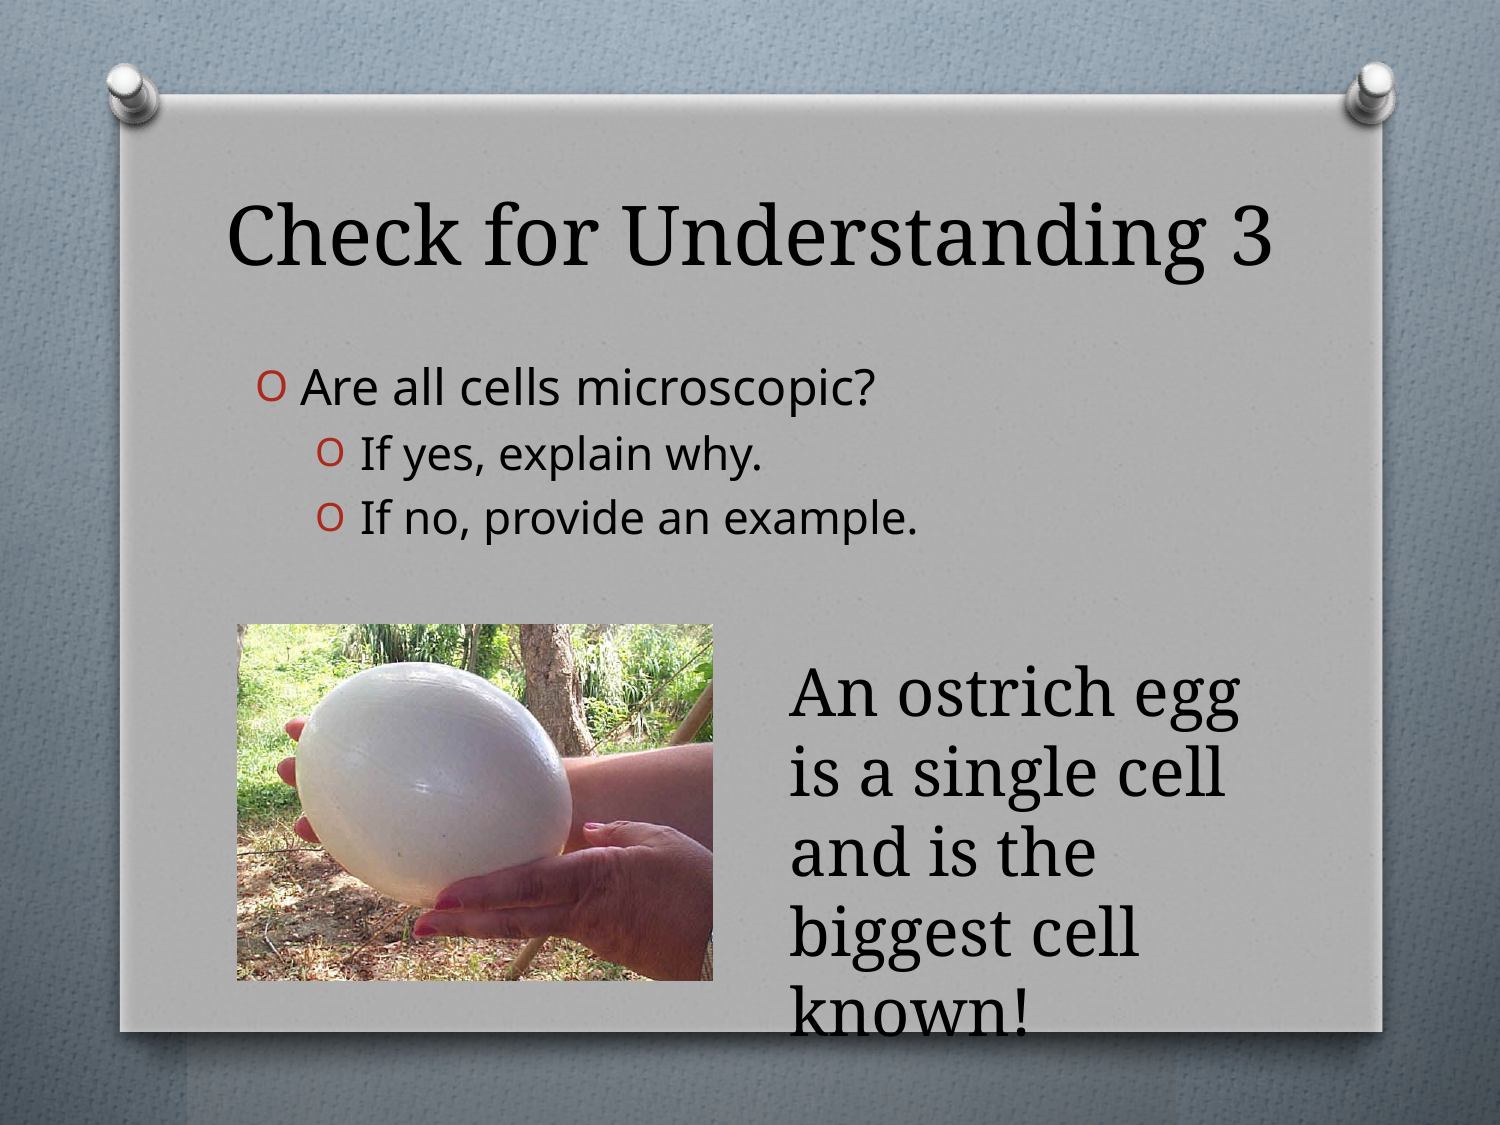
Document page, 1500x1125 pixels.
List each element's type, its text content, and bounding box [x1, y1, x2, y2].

picture [1317, 35, 1439, 156]
list Are all cells microscopic? If yes, explain why. If no, provide an example. [240, 347, 1257, 939]
picture [237, 624, 713, 982]
picture [75, 29, 198, 153]
title Check for Understanding 3 [179, 134, 1323, 332]
text_box An ostrich egg is a single cell and is the biggest cell known! [774, 642, 1325, 1058]
